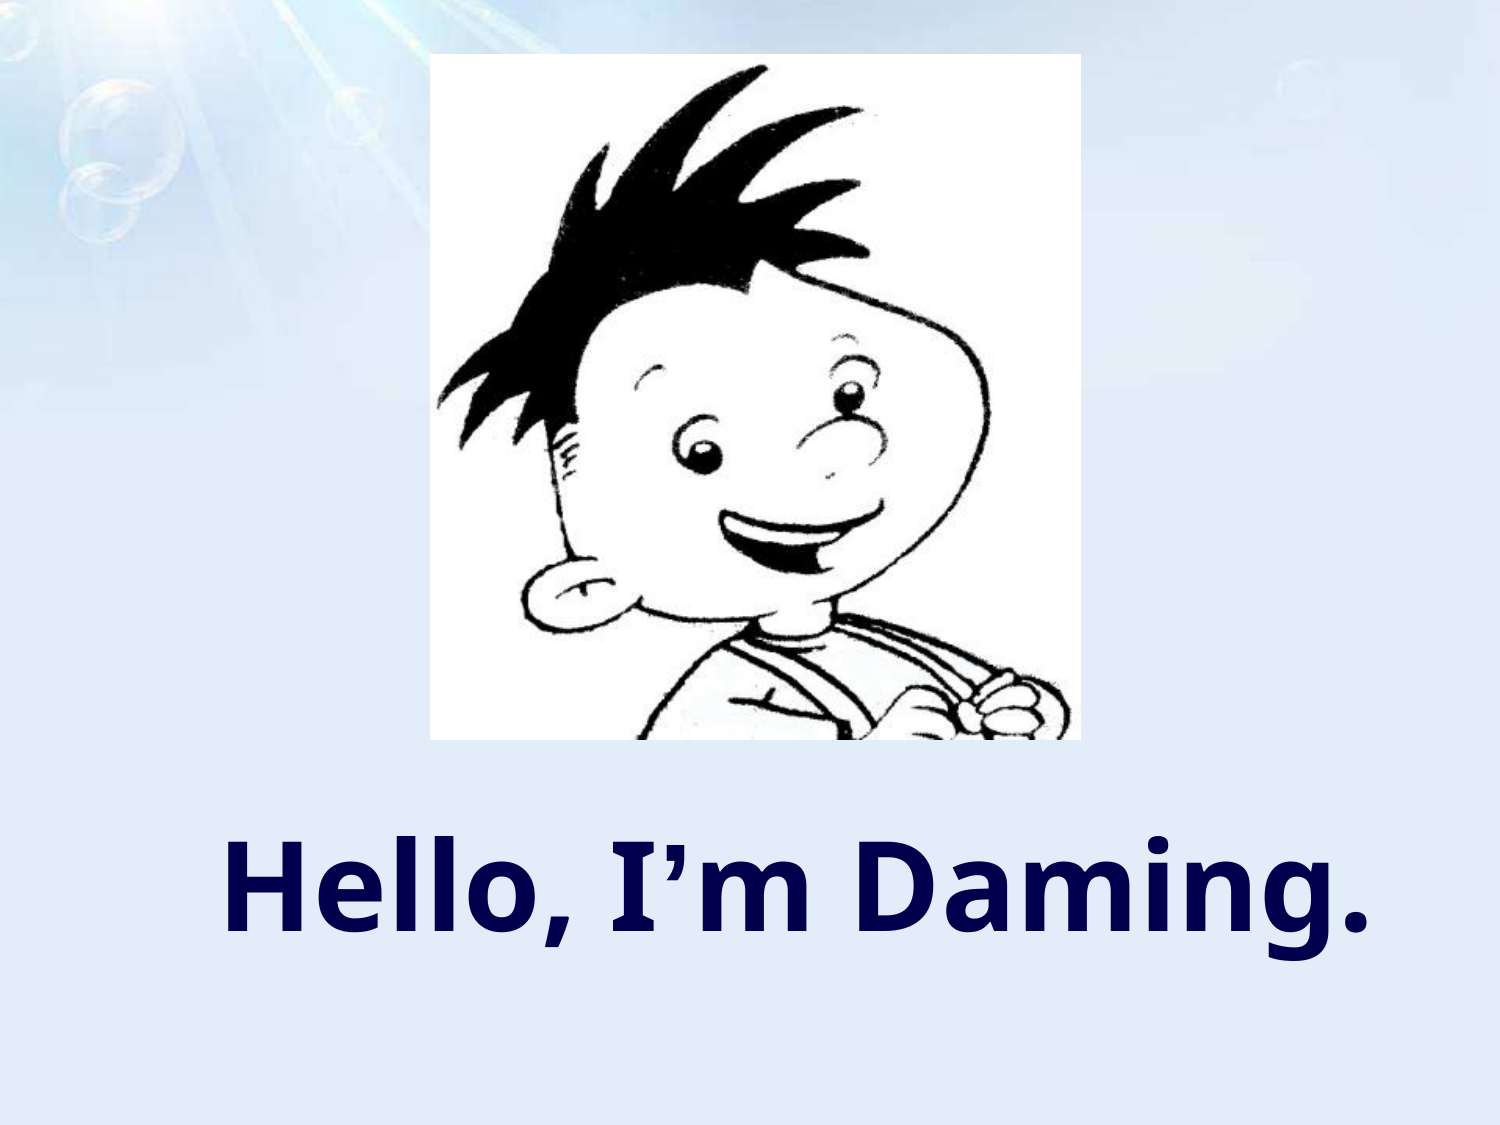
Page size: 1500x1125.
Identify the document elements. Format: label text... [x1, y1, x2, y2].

text_box Hello, I’m Daming. [203, 798, 1390, 964]
picture [0, 0, 1500, 1125]
